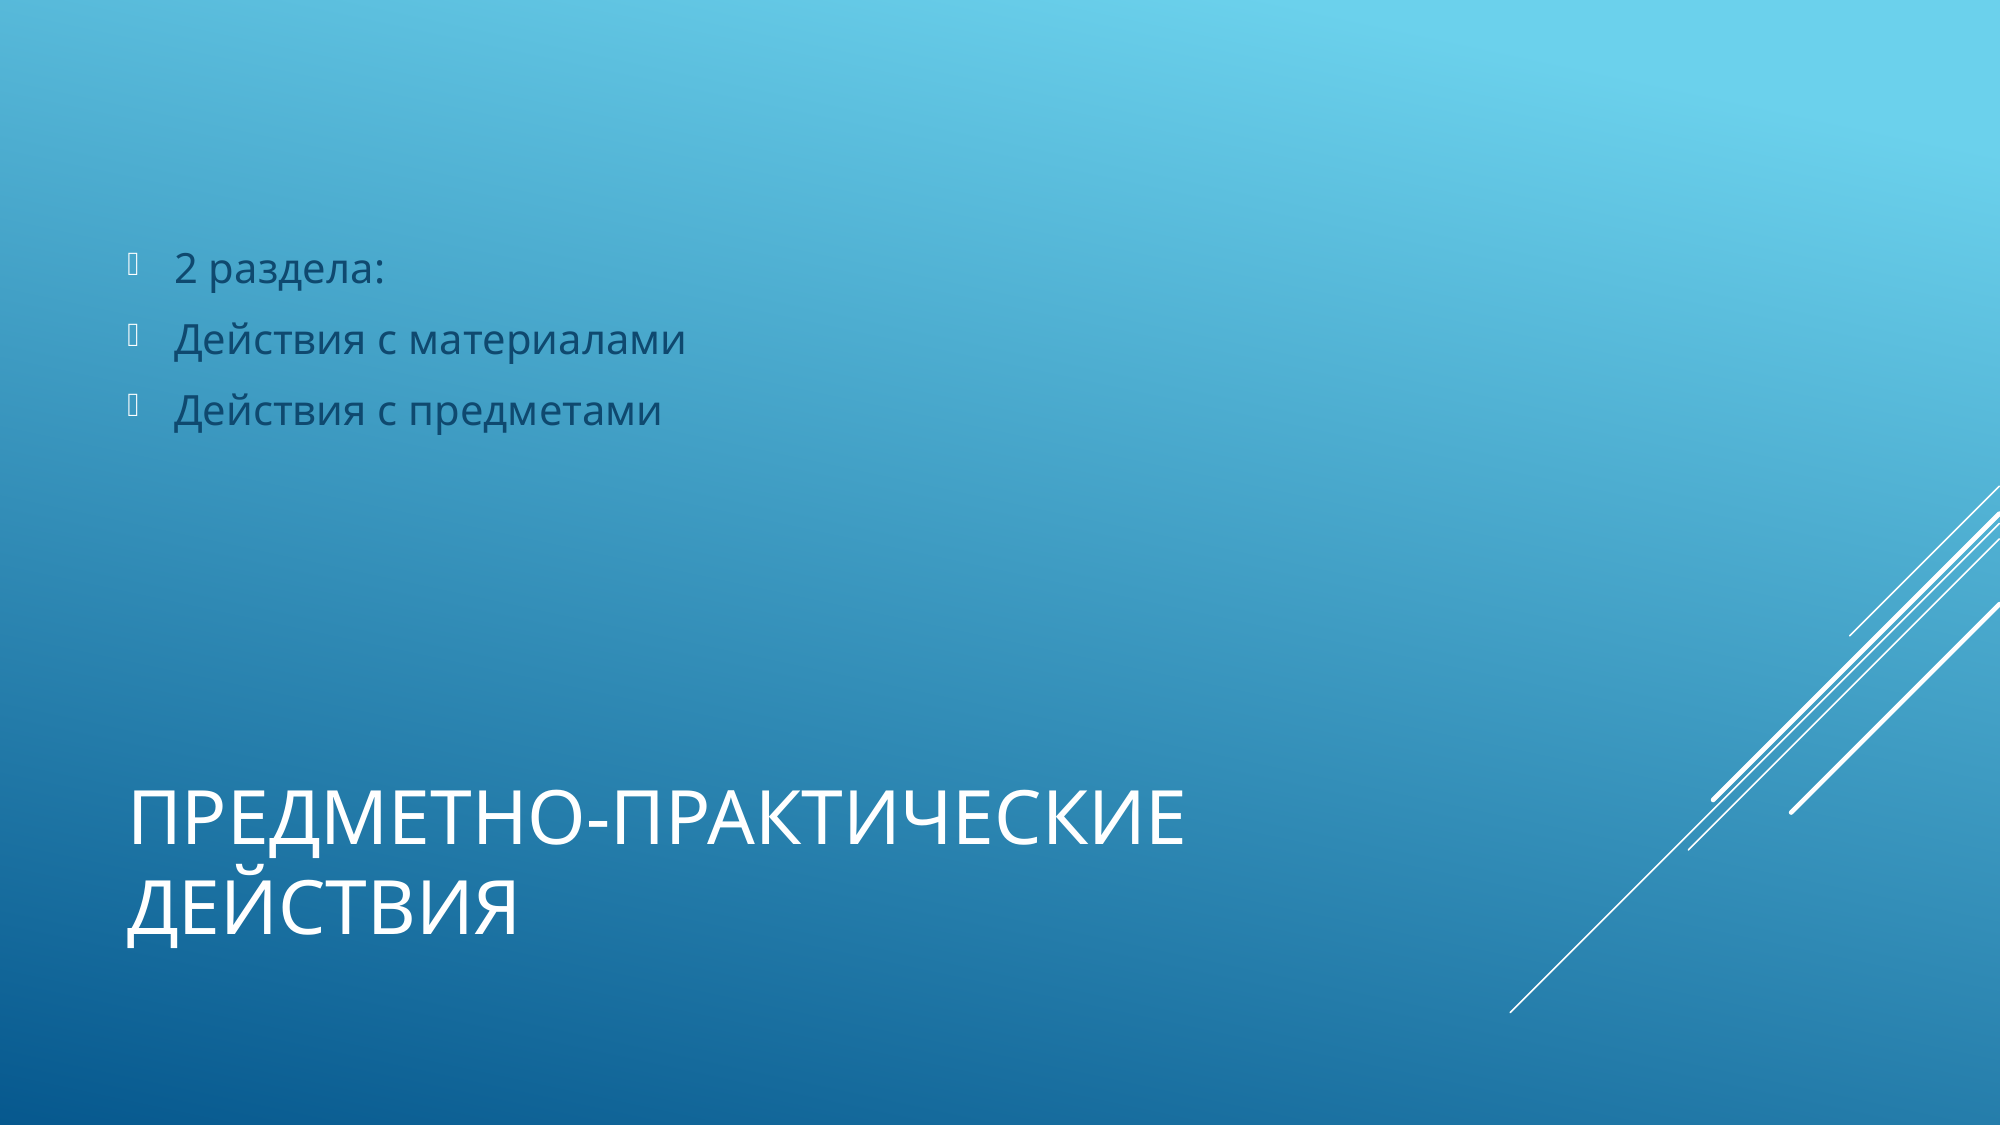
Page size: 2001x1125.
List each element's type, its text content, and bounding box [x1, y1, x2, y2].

title Предметно-практические действия [112, 736, 1513, 984]
list 2 раздела: Действия с материалами Действия с предметами [112, 112, 1946, 706]
